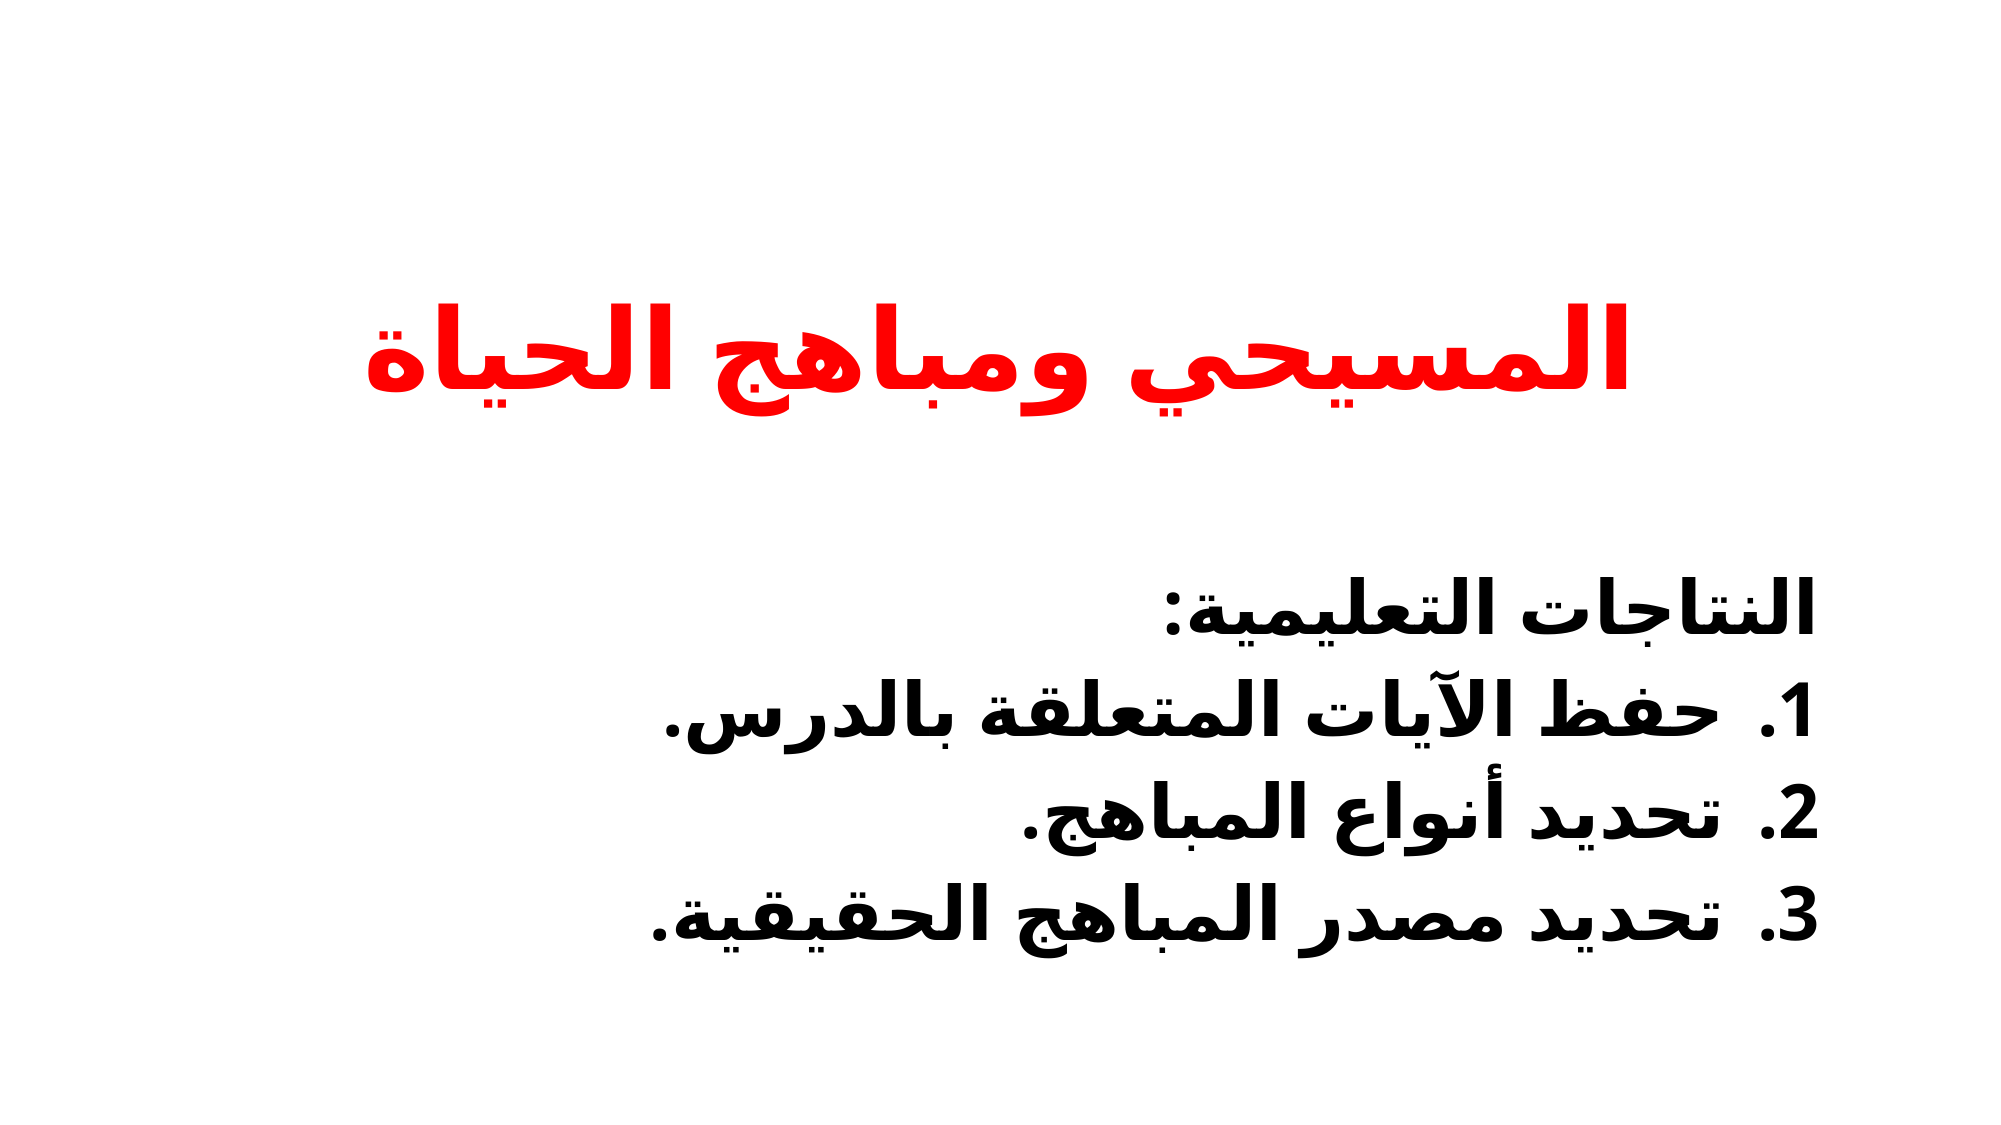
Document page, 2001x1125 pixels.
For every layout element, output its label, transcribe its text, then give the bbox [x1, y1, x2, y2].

title المسيحي ومباهج الحياة [225, 269, 1775, 422]
subtitle النتاجات التعليمية: حفظ الآيات المتعلقة بالدرس. تحديد أنواع المباهج. تحديد مصدر المباهج الحقيقية. [225, 562, 1835, 998]
